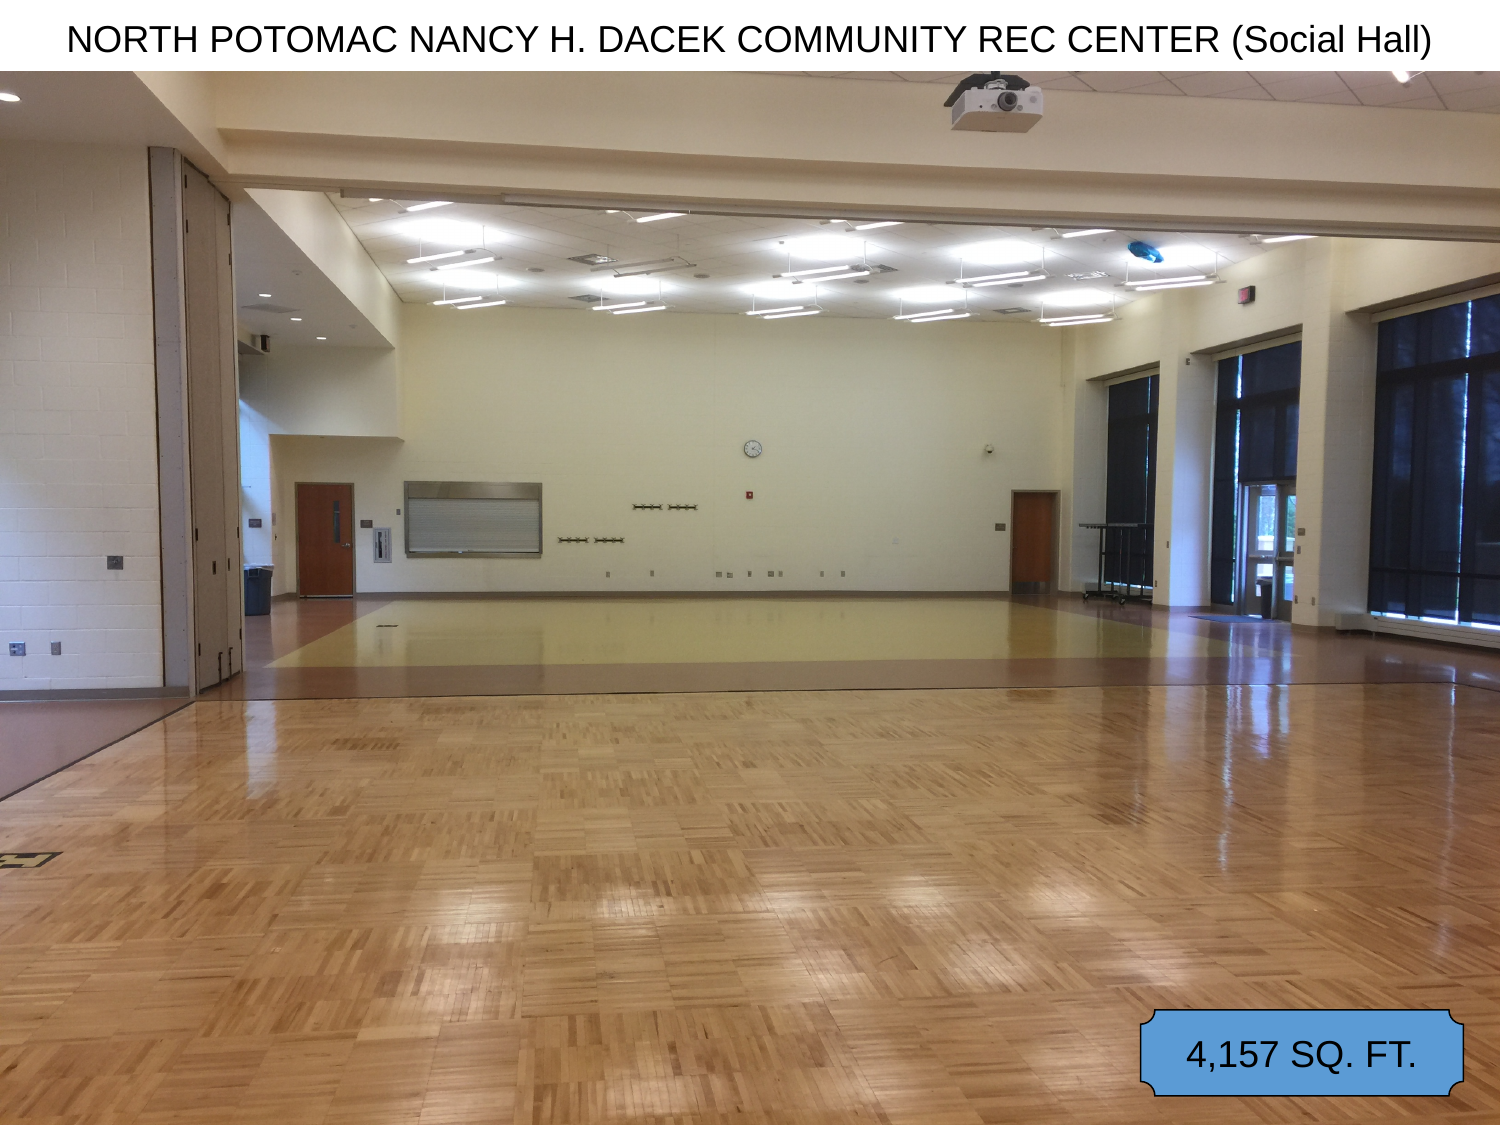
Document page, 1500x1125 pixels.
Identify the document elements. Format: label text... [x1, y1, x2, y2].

picture [0, 71, 1500, 1125]
text_box NORTH POTOMAC NANCY H. DACEK COMMUNITY REC CENTER (Social Hall) [0, 8, 1500, 68]
